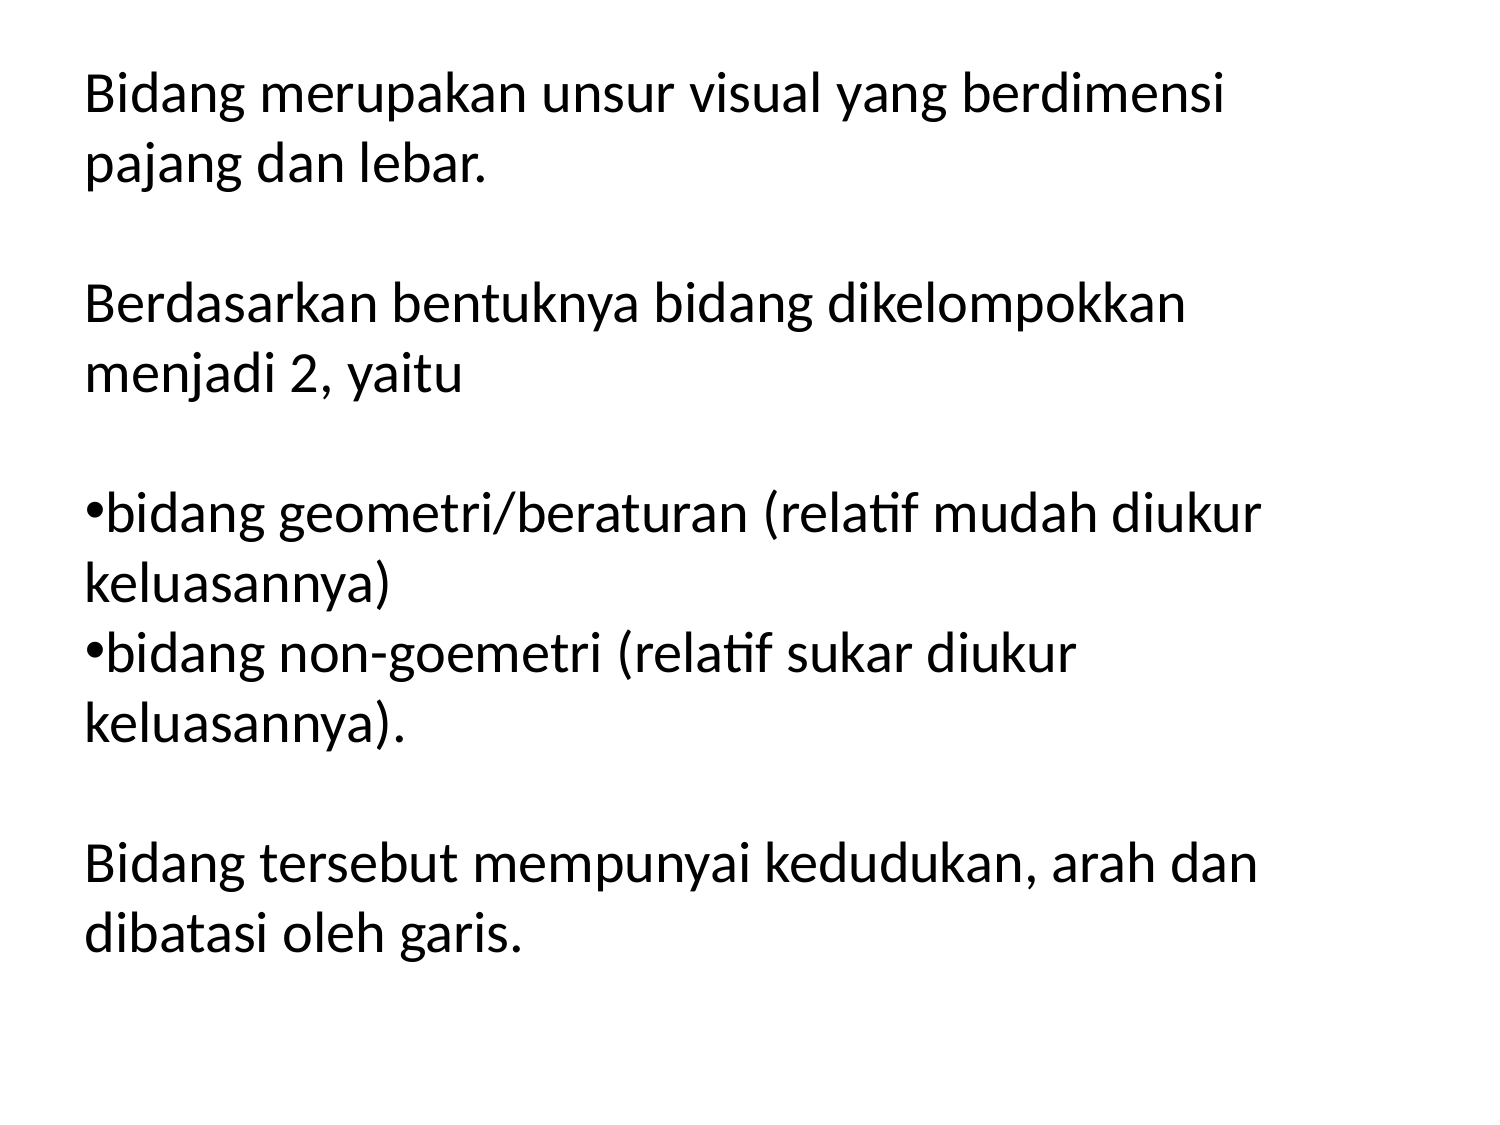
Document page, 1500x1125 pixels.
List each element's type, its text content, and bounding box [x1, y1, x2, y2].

text_box Bidang merupakan unsur visual yang berdimensi pajang dan lebar. Berdasarkan bentuknya bidang dikelompokkan menjadi 2, yaitu bidang geometri/beraturan (relatif mudah diukur keluasannya) bidang non-goemetri (relatif sukar diukur keluasannya). Bidang tersebut mempunyai kedudukan, arah dan dibatasi oleh garis. [70, 46, 1395, 972]
